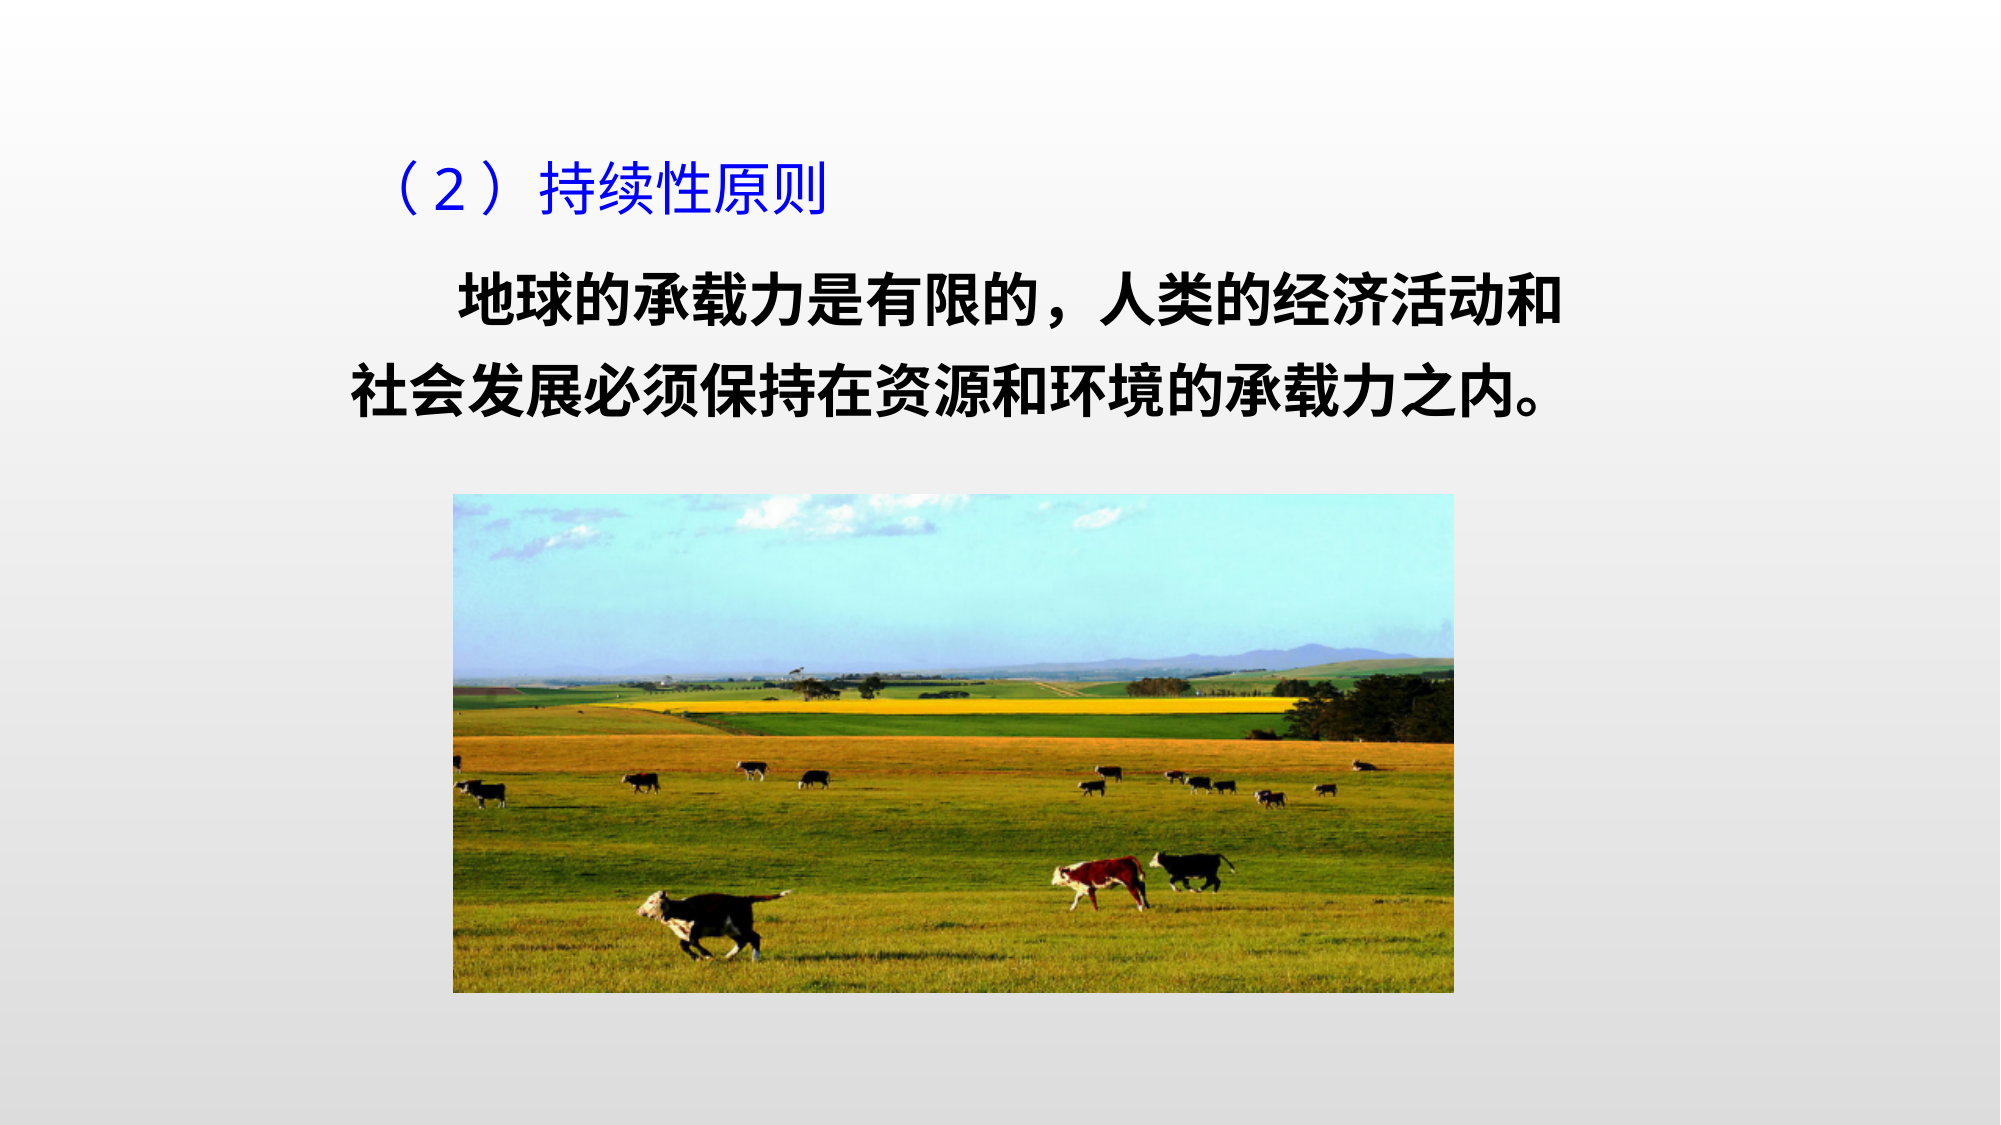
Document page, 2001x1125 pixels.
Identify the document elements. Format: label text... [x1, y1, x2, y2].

text_box （2）持续性原则 [346, 145, 914, 230]
text_box 地球的承载力是有限的，人类的经济活动和社会发展必须保持在资源和环境的承载力之内。 [335, 234, 1637, 432]
picture [453, 494, 1454, 993]
